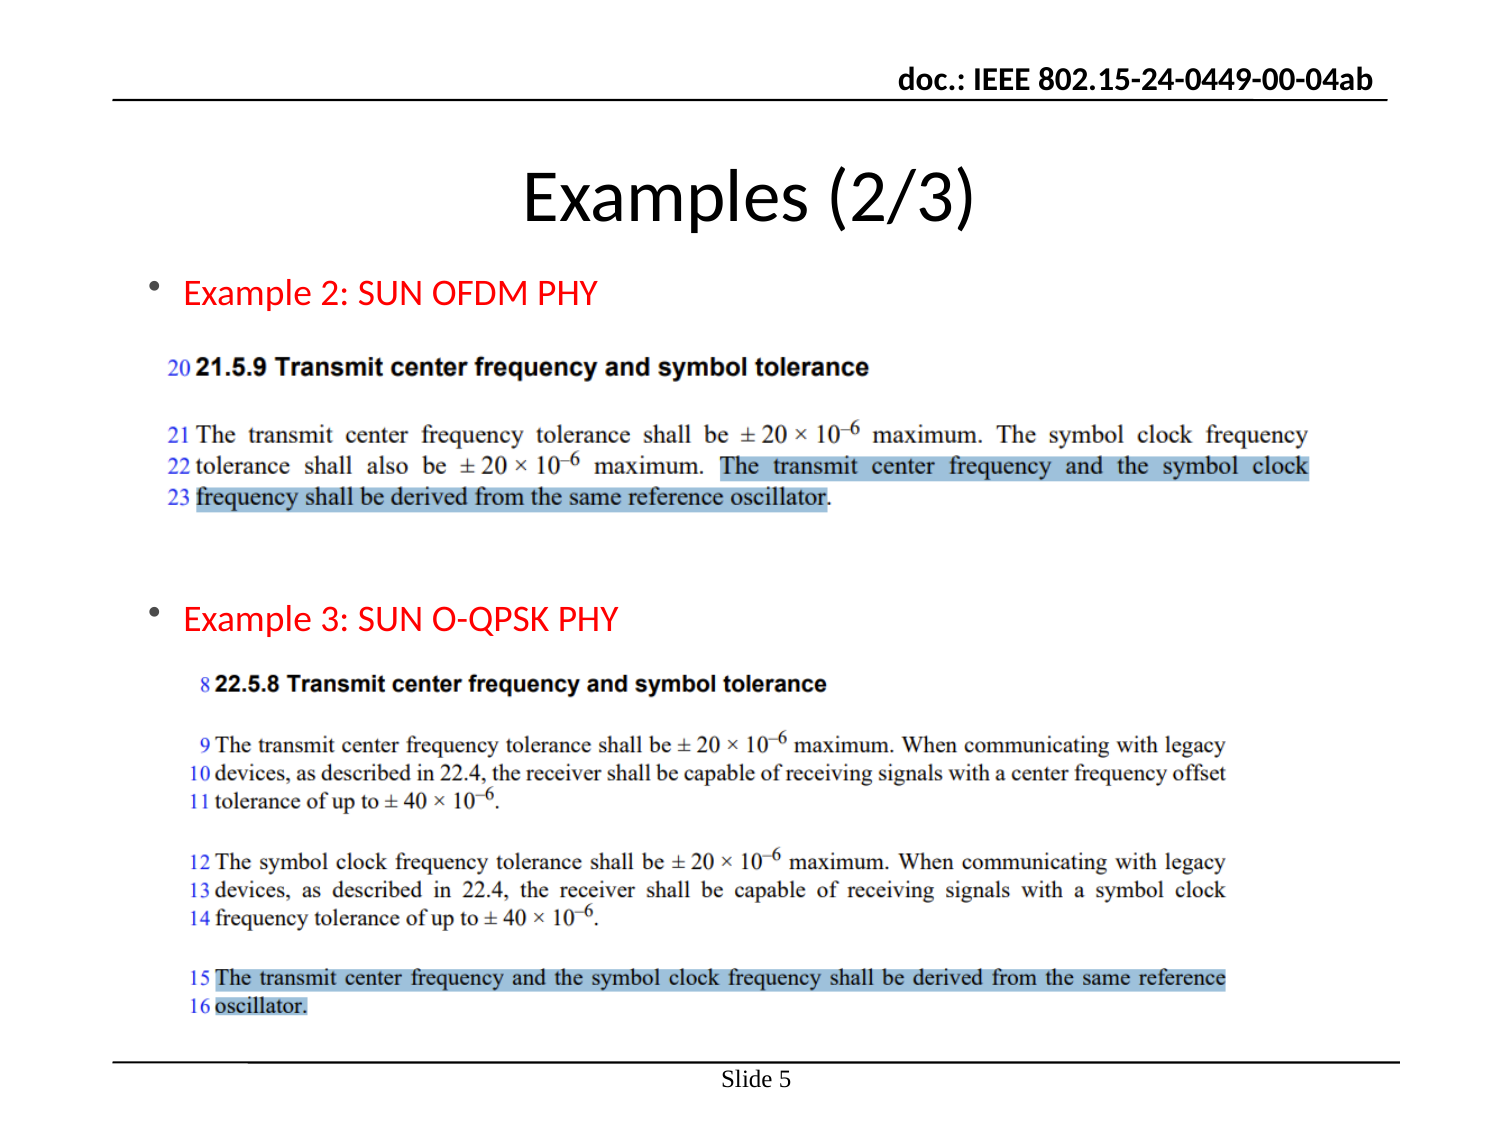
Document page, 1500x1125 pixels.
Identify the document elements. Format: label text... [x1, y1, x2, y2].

list [56, 160, 1444, 790]
text_box Examples (2/3) [60, 164, 1440, 218]
text_box Example 2: SUN OFDM PHY Example 3: SUN O-QPSK PHY [112, 268, 1326, 897]
picture [126, 341, 1387, 546]
slide_number Slide 5 [712, 1062, 800, 1093]
picture [182, 667, 1293, 1023]
